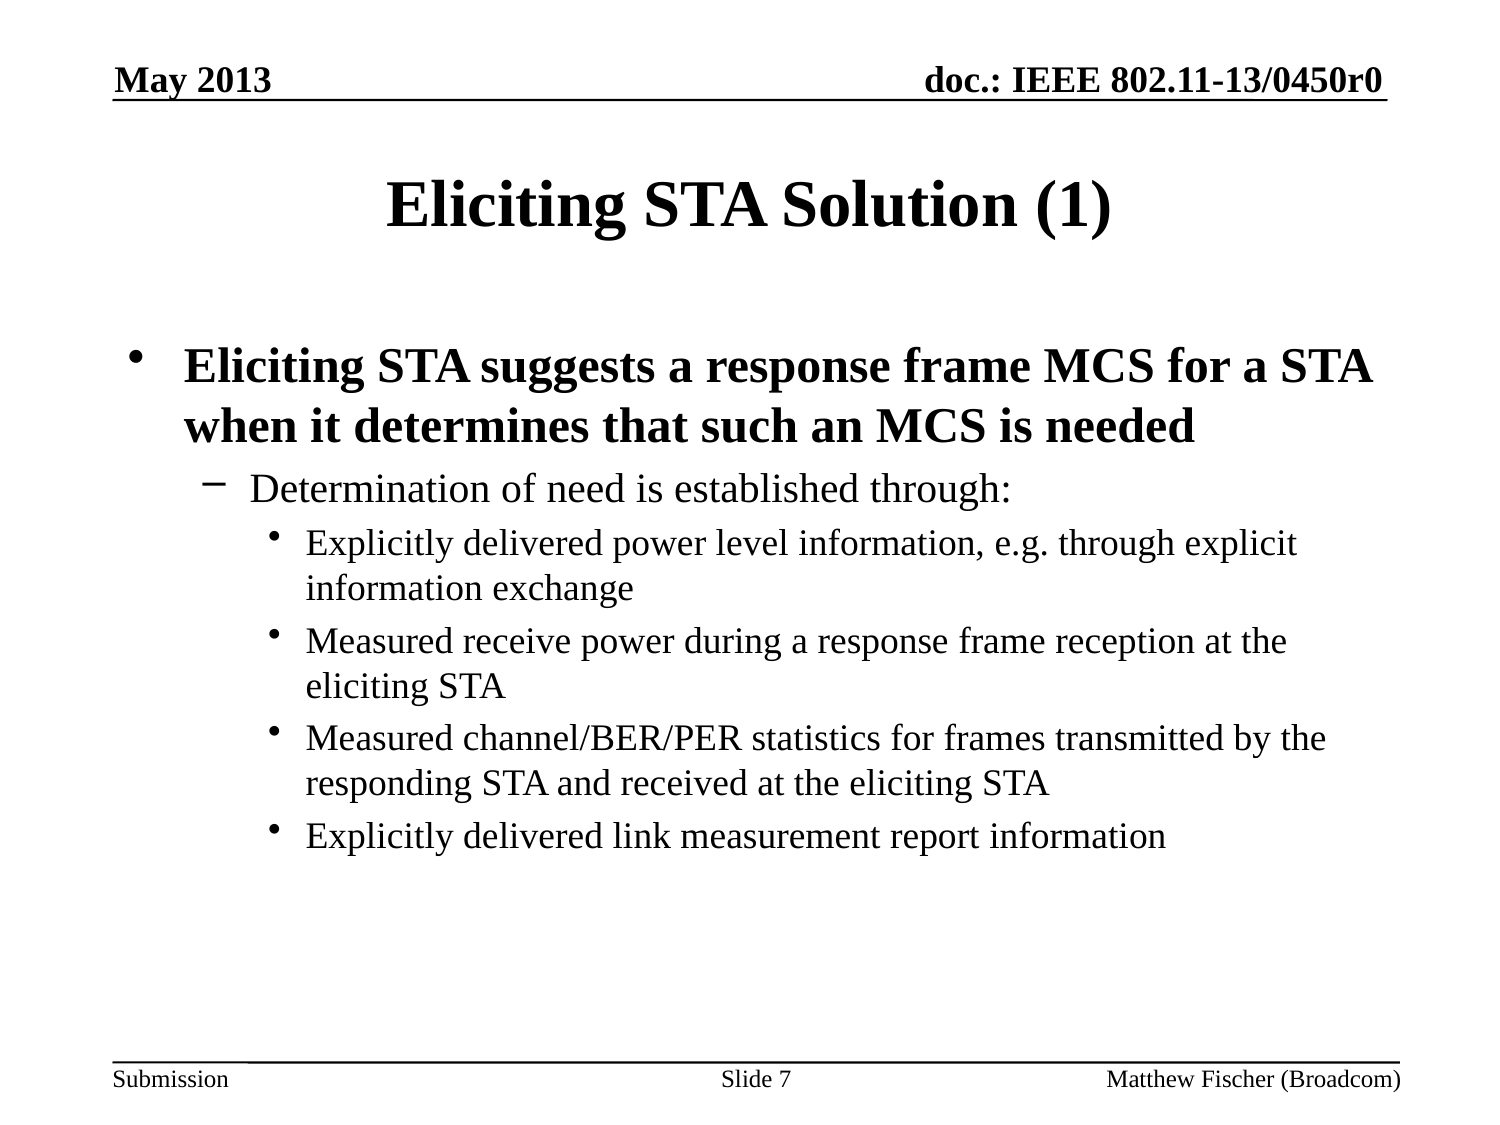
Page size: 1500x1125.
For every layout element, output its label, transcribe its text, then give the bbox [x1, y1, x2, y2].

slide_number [114, 54, 274, 101]
title Eliciting STA Solution (1) [112, 112, 1388, 288]
list Eliciting STA suggests a response frame MCS for a STA when it determines that such an MCS is needed Determination of need is established through: Explicitly delivered power level information, e.g. through explicit information exchange Measured receive power during a response frame reception at the eliciting STA Measured channel/BER/PER statistics for frames transmitted by the responding STA and received at the eliciting STA Explicitly delivered link measurement report information [112, 324, 1388, 1001]
slide_number Slide 7 [712, 1061, 800, 1093]
footer Matthew Fischer (Broadcom) [1102, 1061, 1402, 1093]
